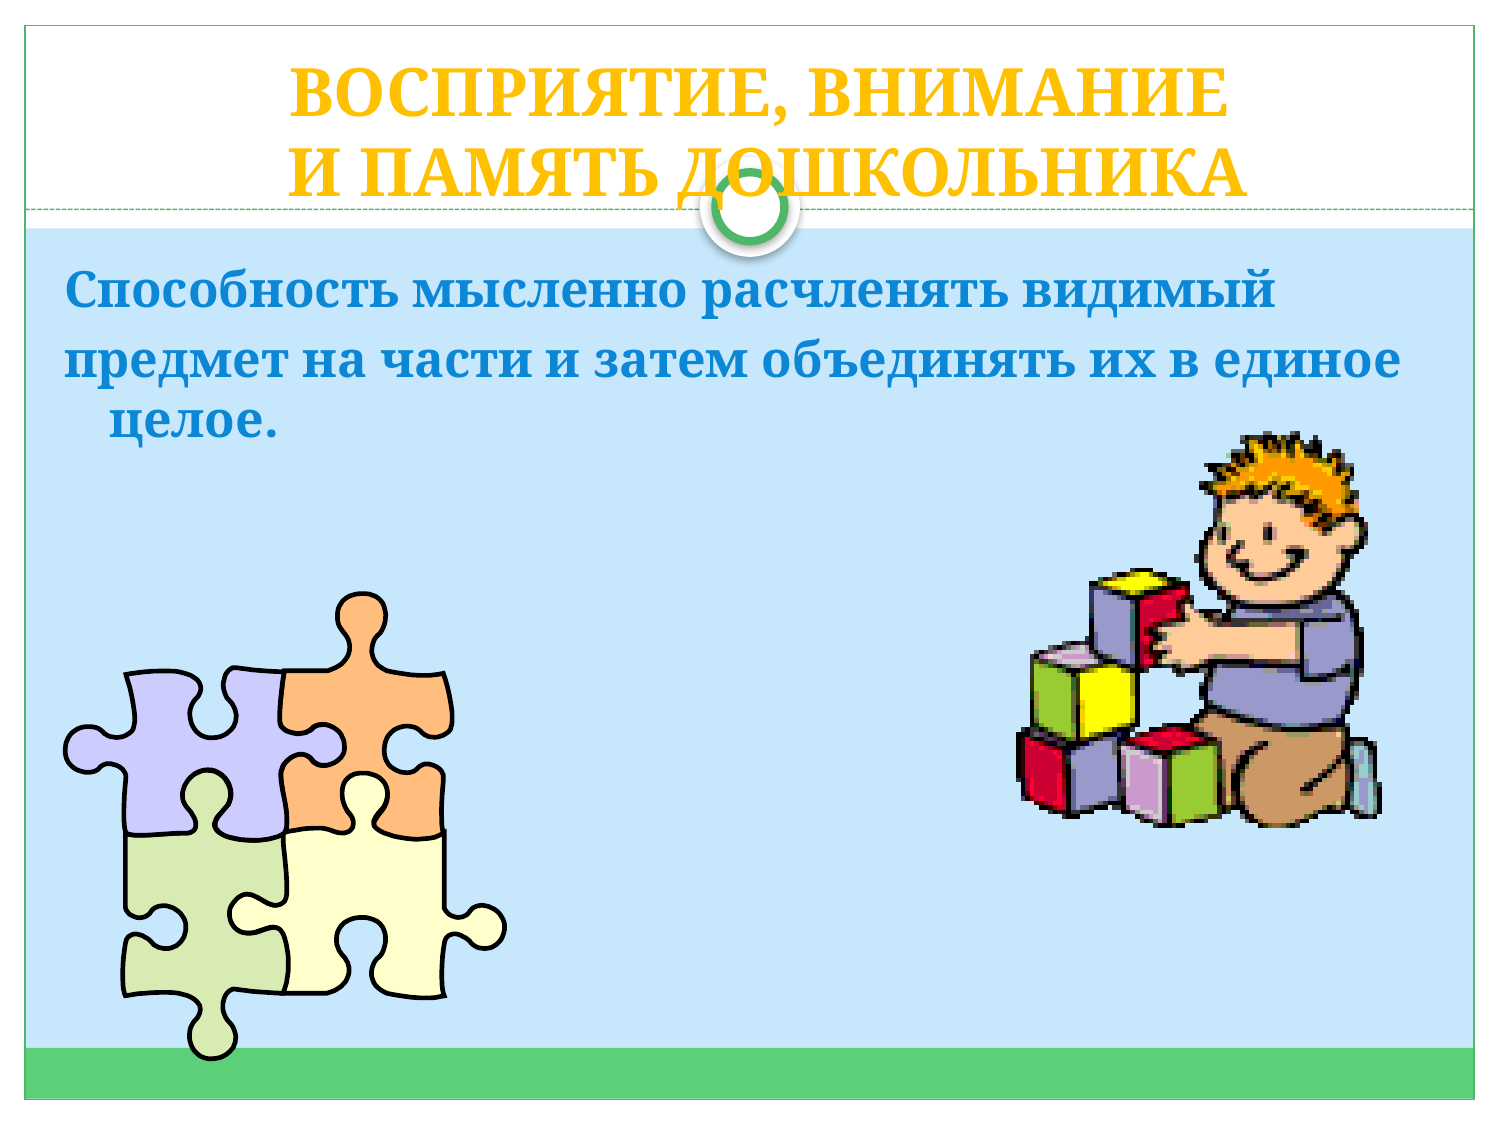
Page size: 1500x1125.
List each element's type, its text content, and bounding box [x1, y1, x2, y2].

picture [1011, 422, 1387, 834]
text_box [64, 592, 505, 1059]
list Способность мысленно расчленять видимый предмет на части и затем объединять их в единое целое. [49, 250, 1445, 1001]
text_box ВОСПРИЯТИЕ, ВНИМАНИЕ И ПАМЯТЬ ДОШКОЛЬНИКА [182, 42, 1353, 218]
